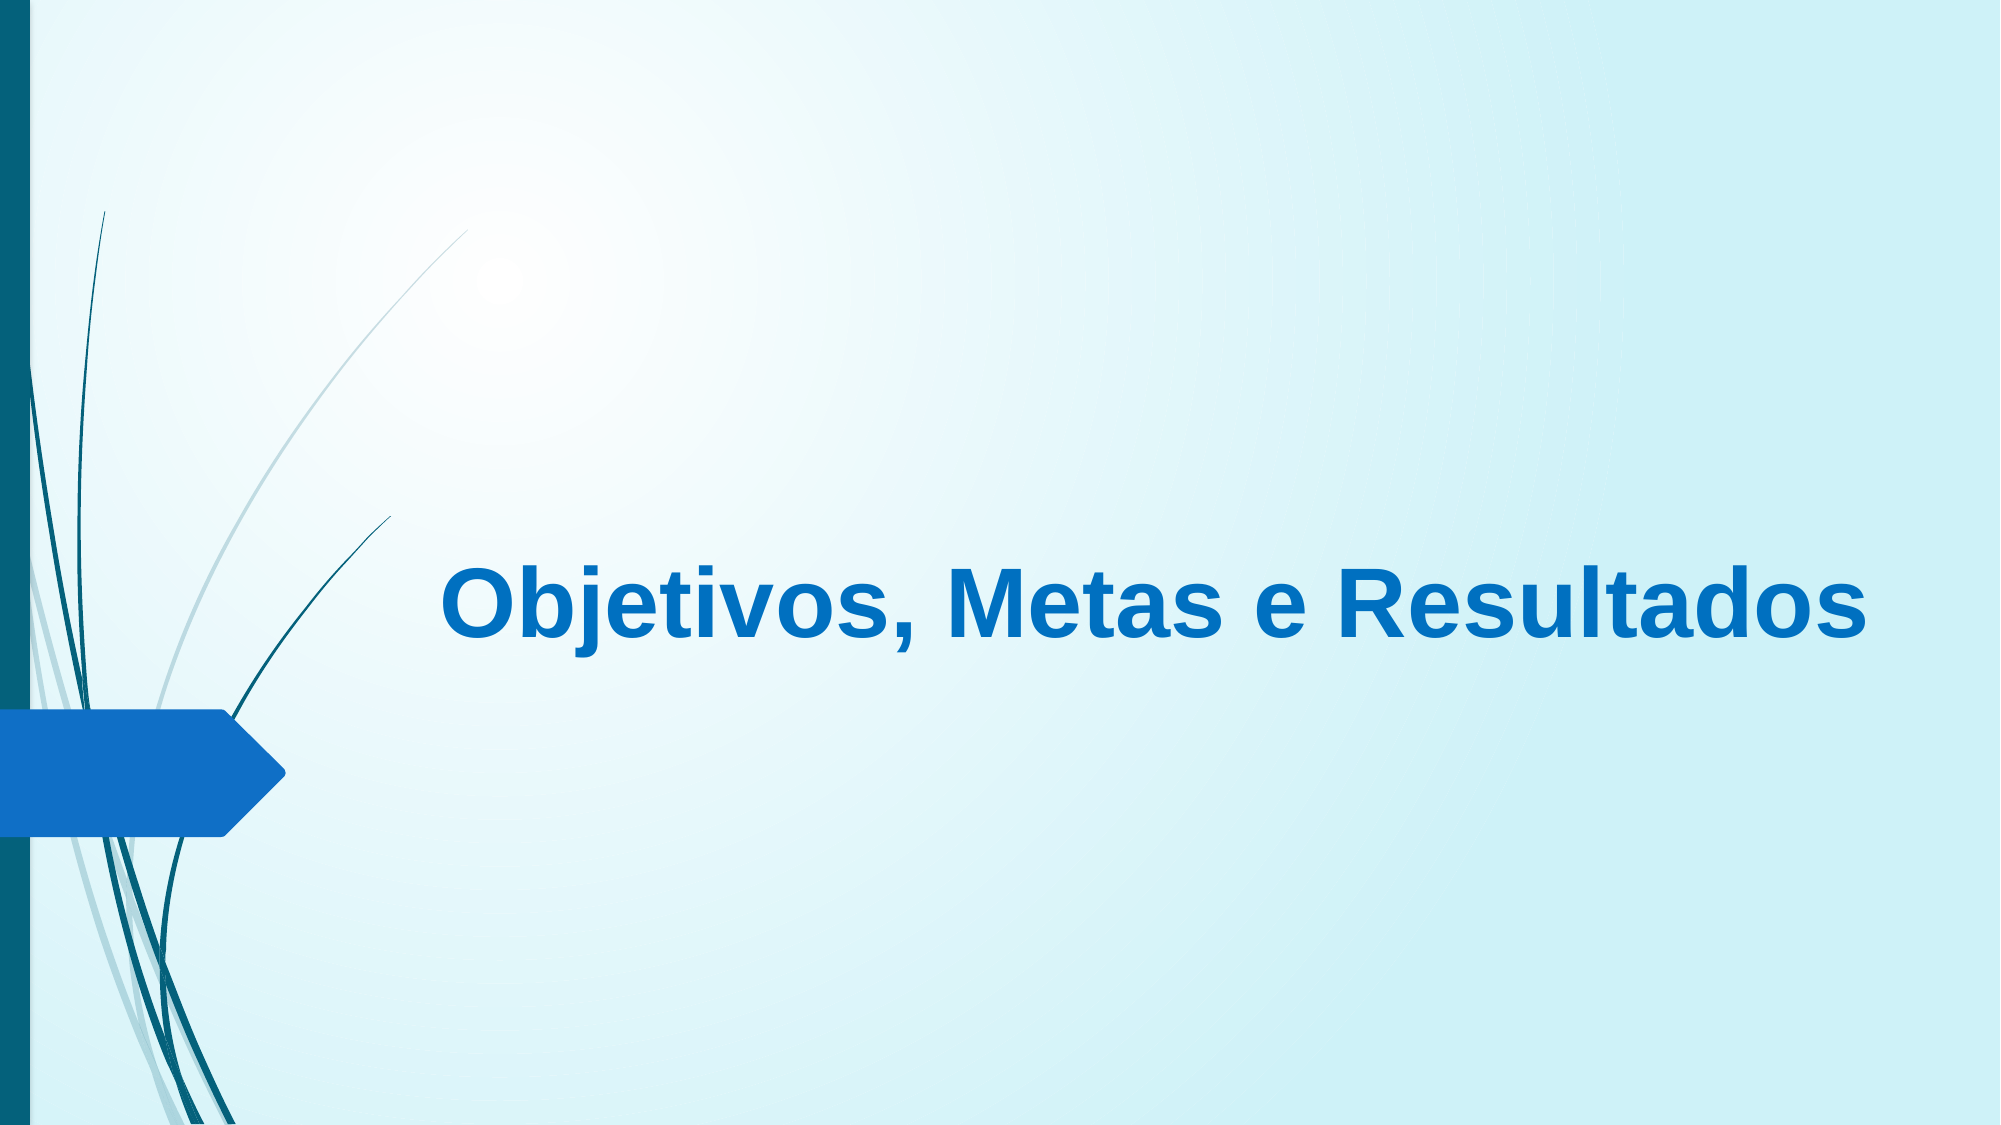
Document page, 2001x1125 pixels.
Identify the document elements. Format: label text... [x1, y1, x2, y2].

title Objetivos, Metas e Resultados [424, 412, 1888, 784]
picture [364, 516, 392, 541]
